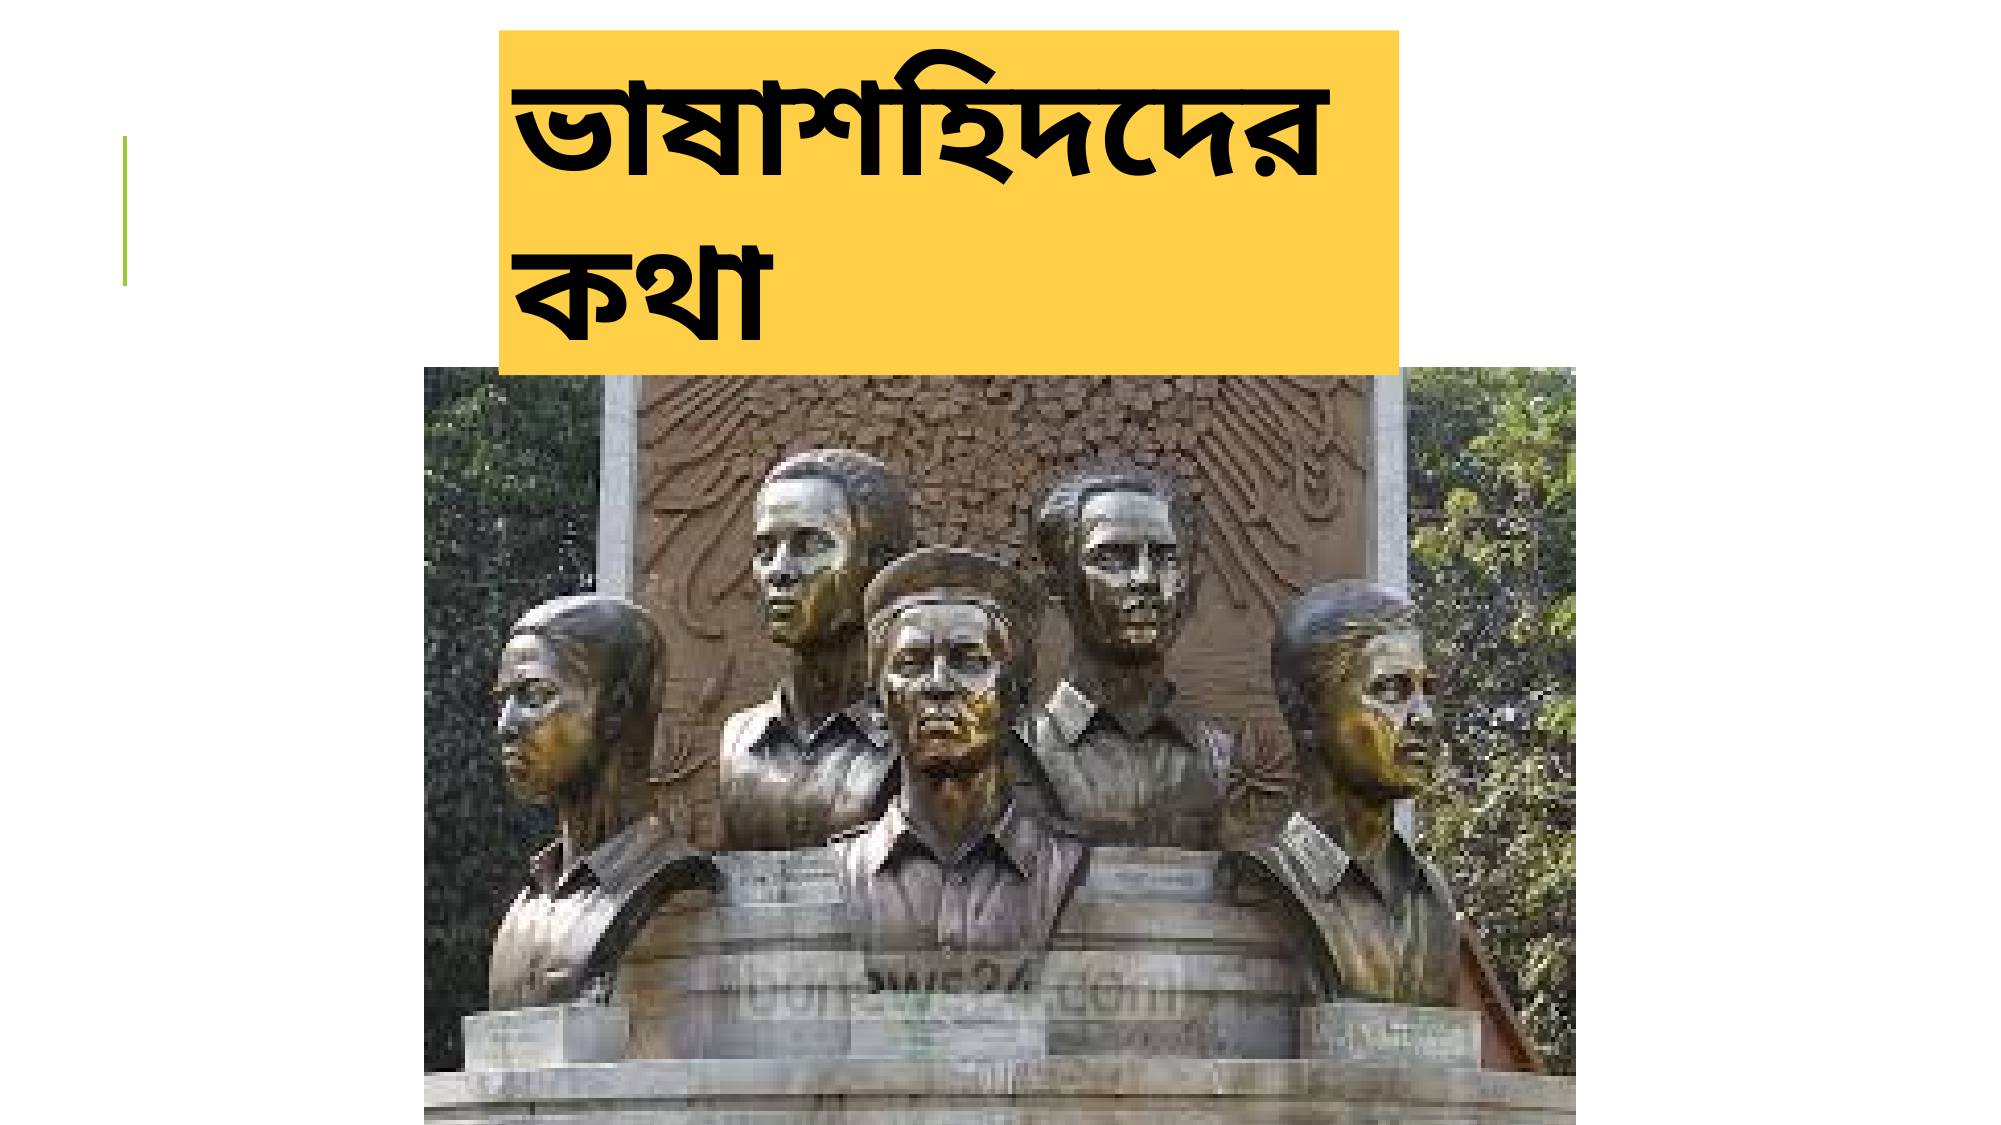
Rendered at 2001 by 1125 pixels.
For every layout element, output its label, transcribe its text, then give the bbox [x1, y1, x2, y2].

text_box ভাষাশহিদদের কথা [499, 30, 1400, 362]
picture [424, 367, 1576, 1125]
